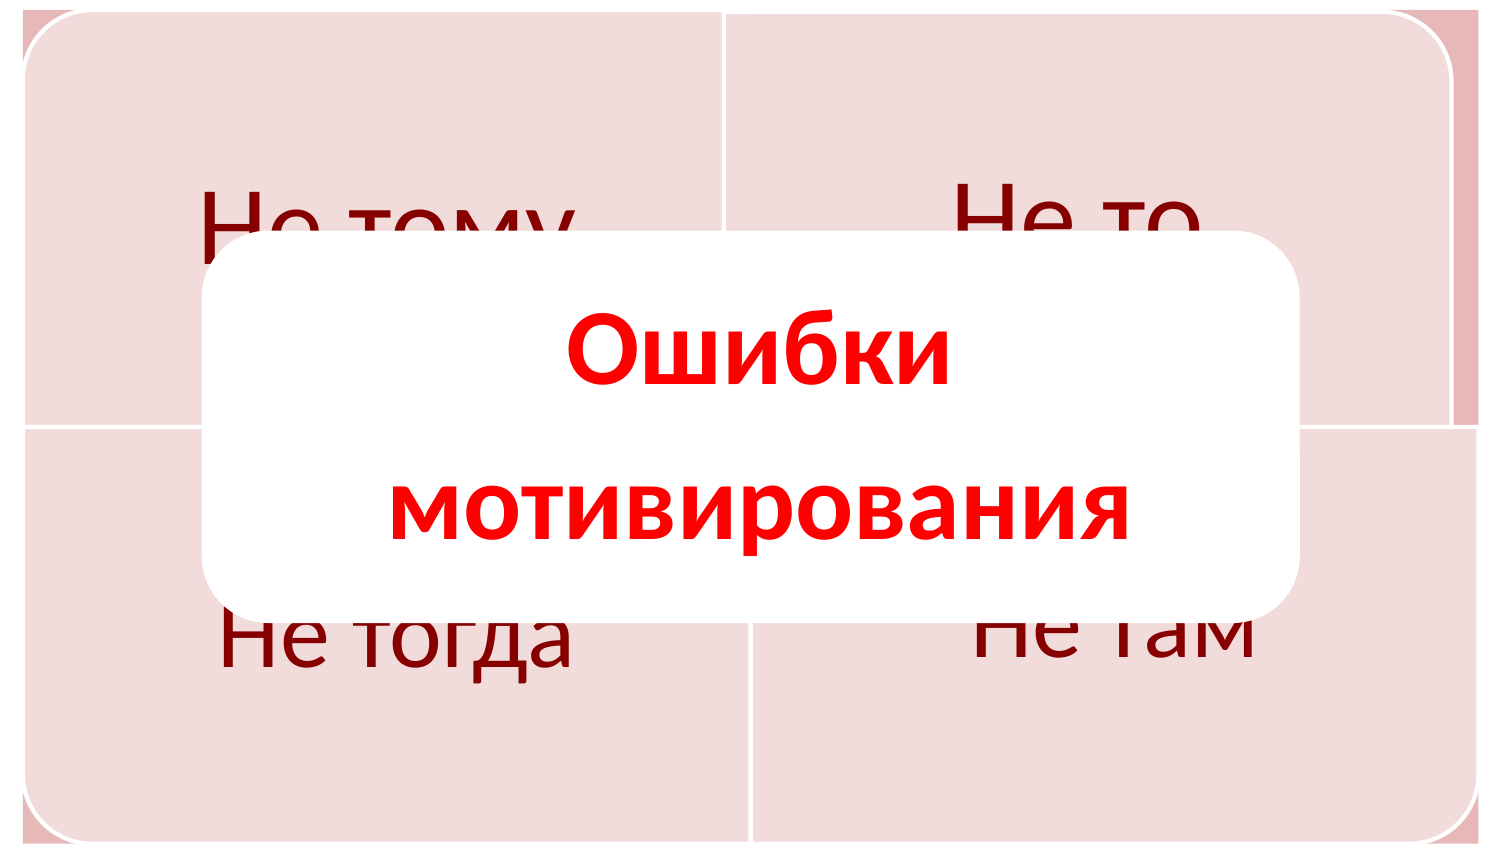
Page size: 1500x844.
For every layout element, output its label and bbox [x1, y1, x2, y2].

text_box [22, 9, 1479, 844]
